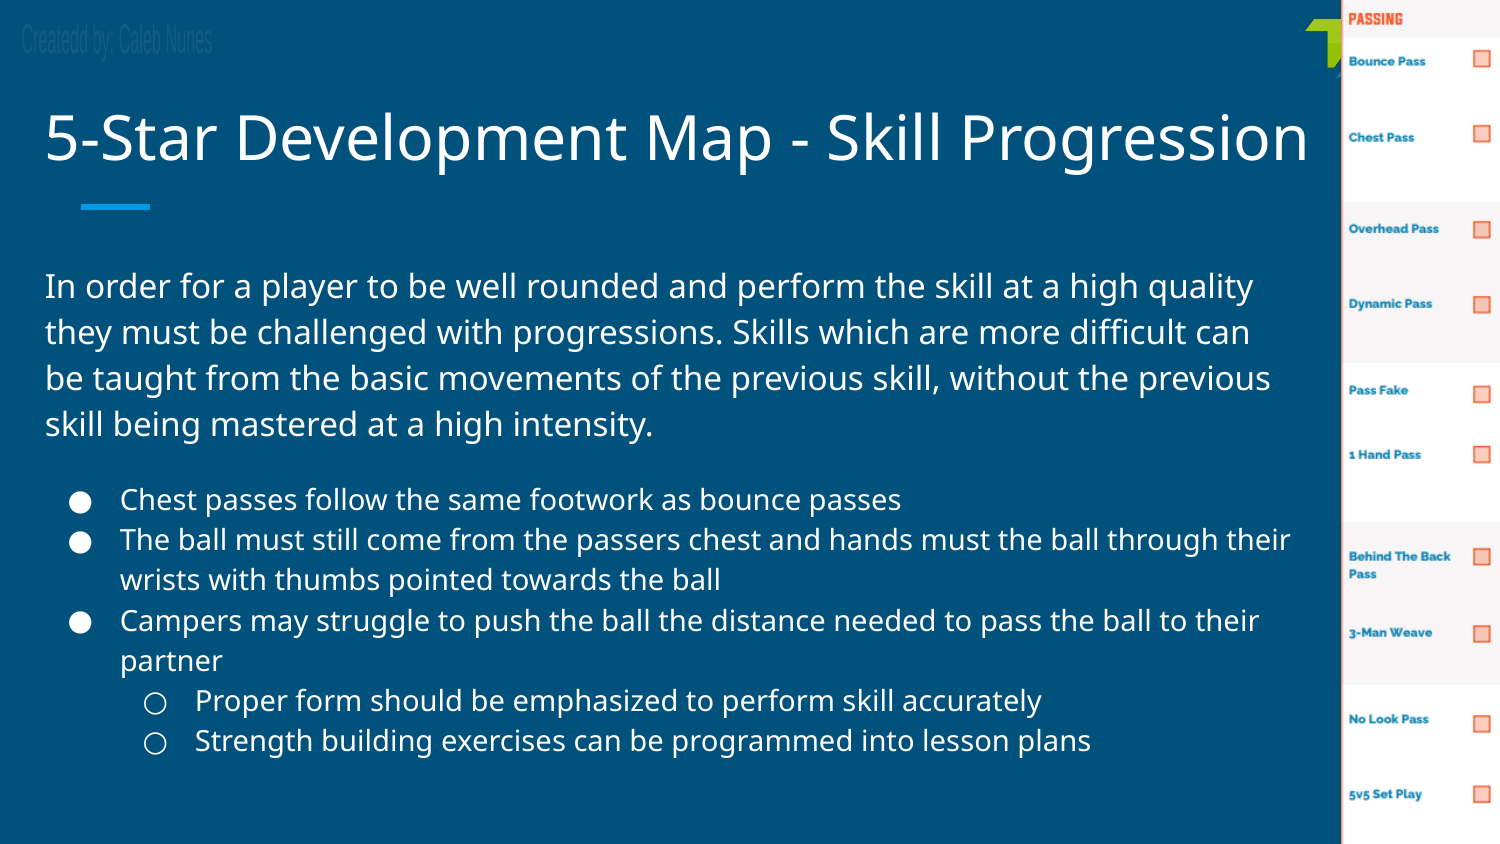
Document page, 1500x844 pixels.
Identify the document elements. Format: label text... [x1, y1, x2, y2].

picture [271, 750, 282, 757]
list In order for a player to be well rounded and perform the skill at a high quality they must be challenged with progressions. Skills which are more difficult can be taught from the basic movements of the previous skill, without the previous skill being mastered at a high intensity. Chest passes follow the same footwork as bounce passes The ball must still come from the passers chest and hands must the ball through their wrists with thumbs pointed towards the ball Campers may struggle to push the ball the distance needed to pass the ball to their partner Proper form should be emphasized to perform skill accurately Strength building exercises can be programmed into lesson plans [29, 244, 1315, 750]
picture [419, 750, 430, 757]
picture [1307, 0, 1500, 844]
title 5-Star Development Map - Skill Progression [29, 75, 1335, 188]
